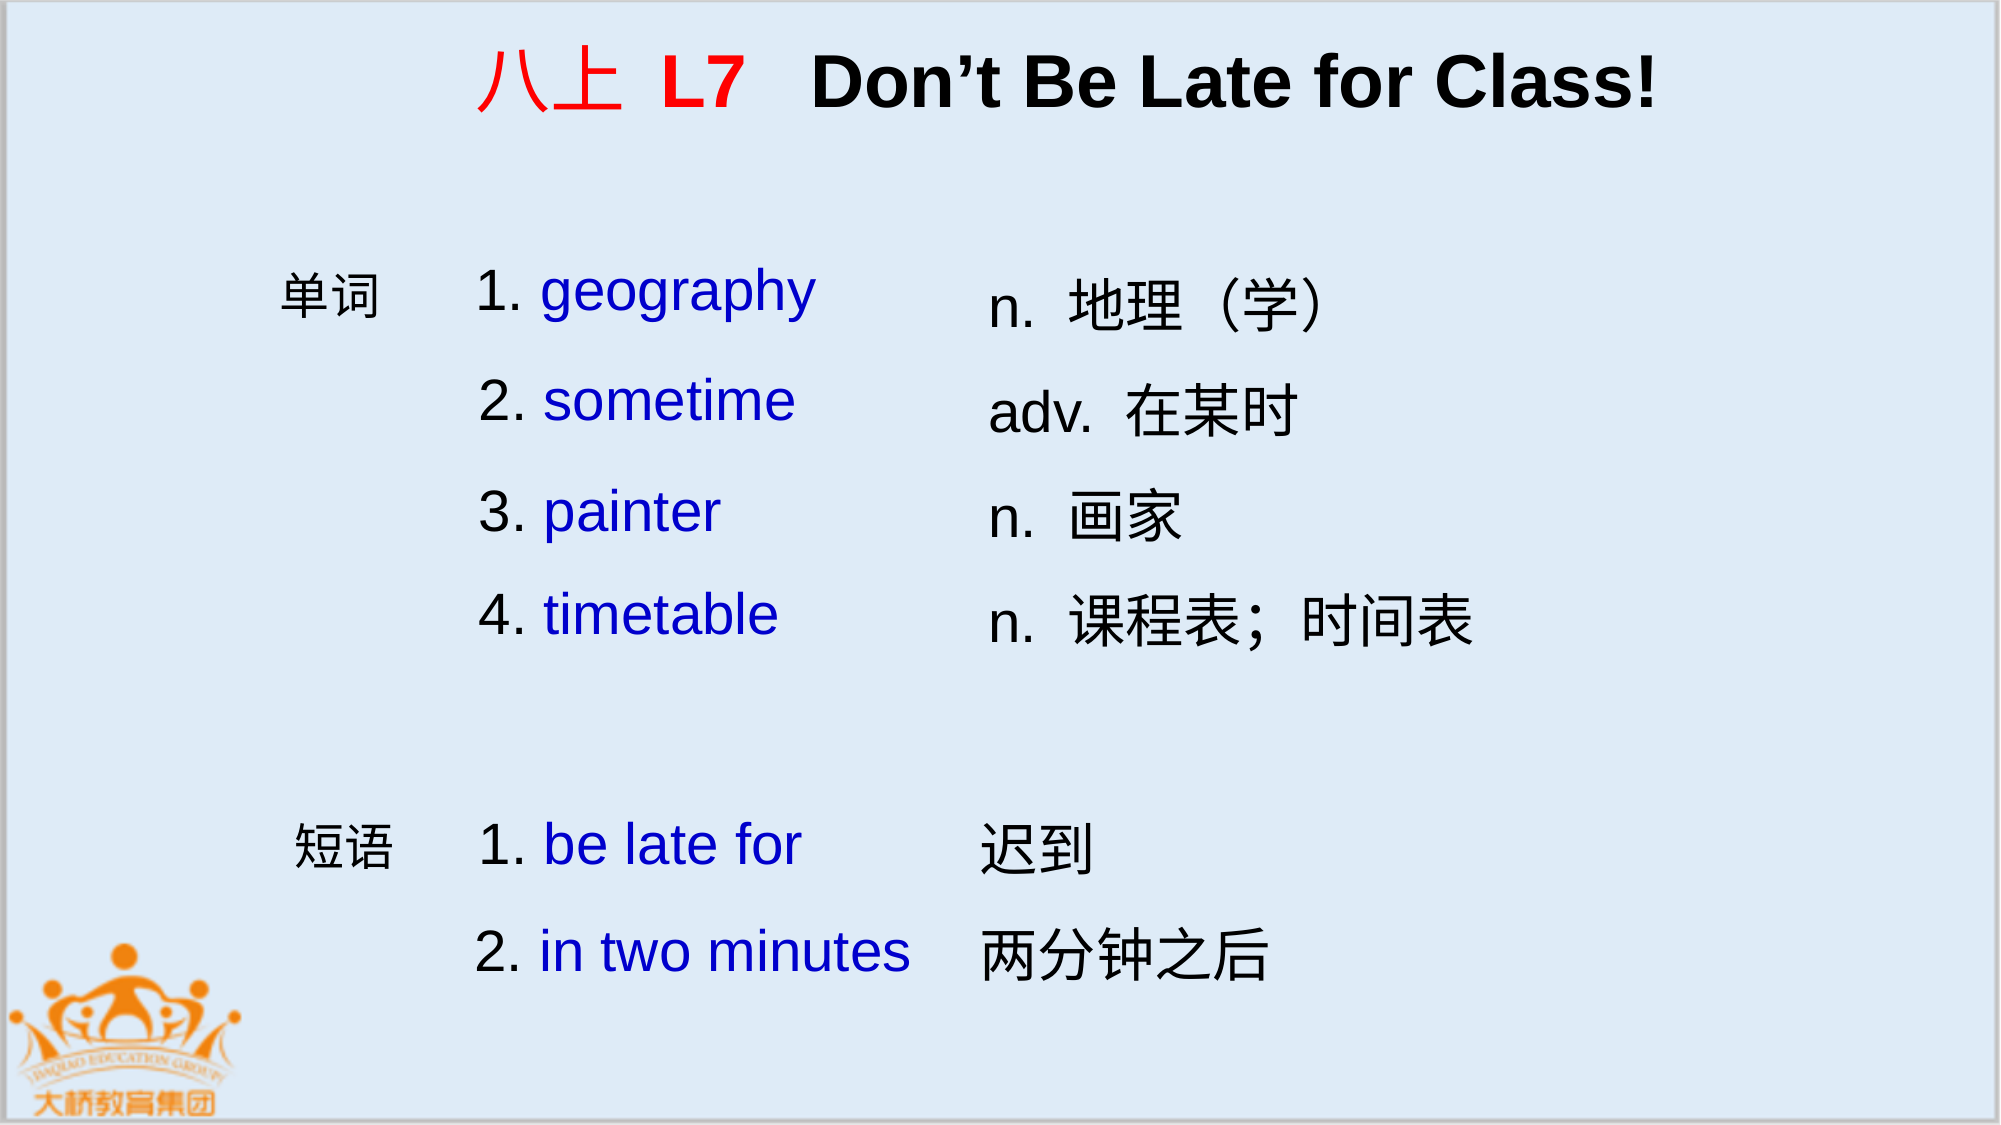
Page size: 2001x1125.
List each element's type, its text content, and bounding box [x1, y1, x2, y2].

text_box 4. timetable [464, 568, 1464, 654]
text_box 短语 [279, 808, 424, 883]
text_box 1. be late for [463, 799, 848, 884]
text_box 3. painter [464, 465, 1464, 551]
text_box 2. sometime [464, 354, 1464, 439]
text_box 八上 L7 Don’t Be Late for Class! [195, 25, 1941, 131]
picture [0, 0, 2001, 1125]
text_box 单词 [265, 257, 410, 332]
text_box n. 地理（学） adv. 在某时 n. 画家 n. 课程表；时间表 [523, 226, 1926, 662]
text_box 1. geography [460, 244, 1461, 330]
text_box 2. in two minutes [459, 905, 953, 990]
text_box 迟到 两分钟之后 [965, 771, 1363, 996]
